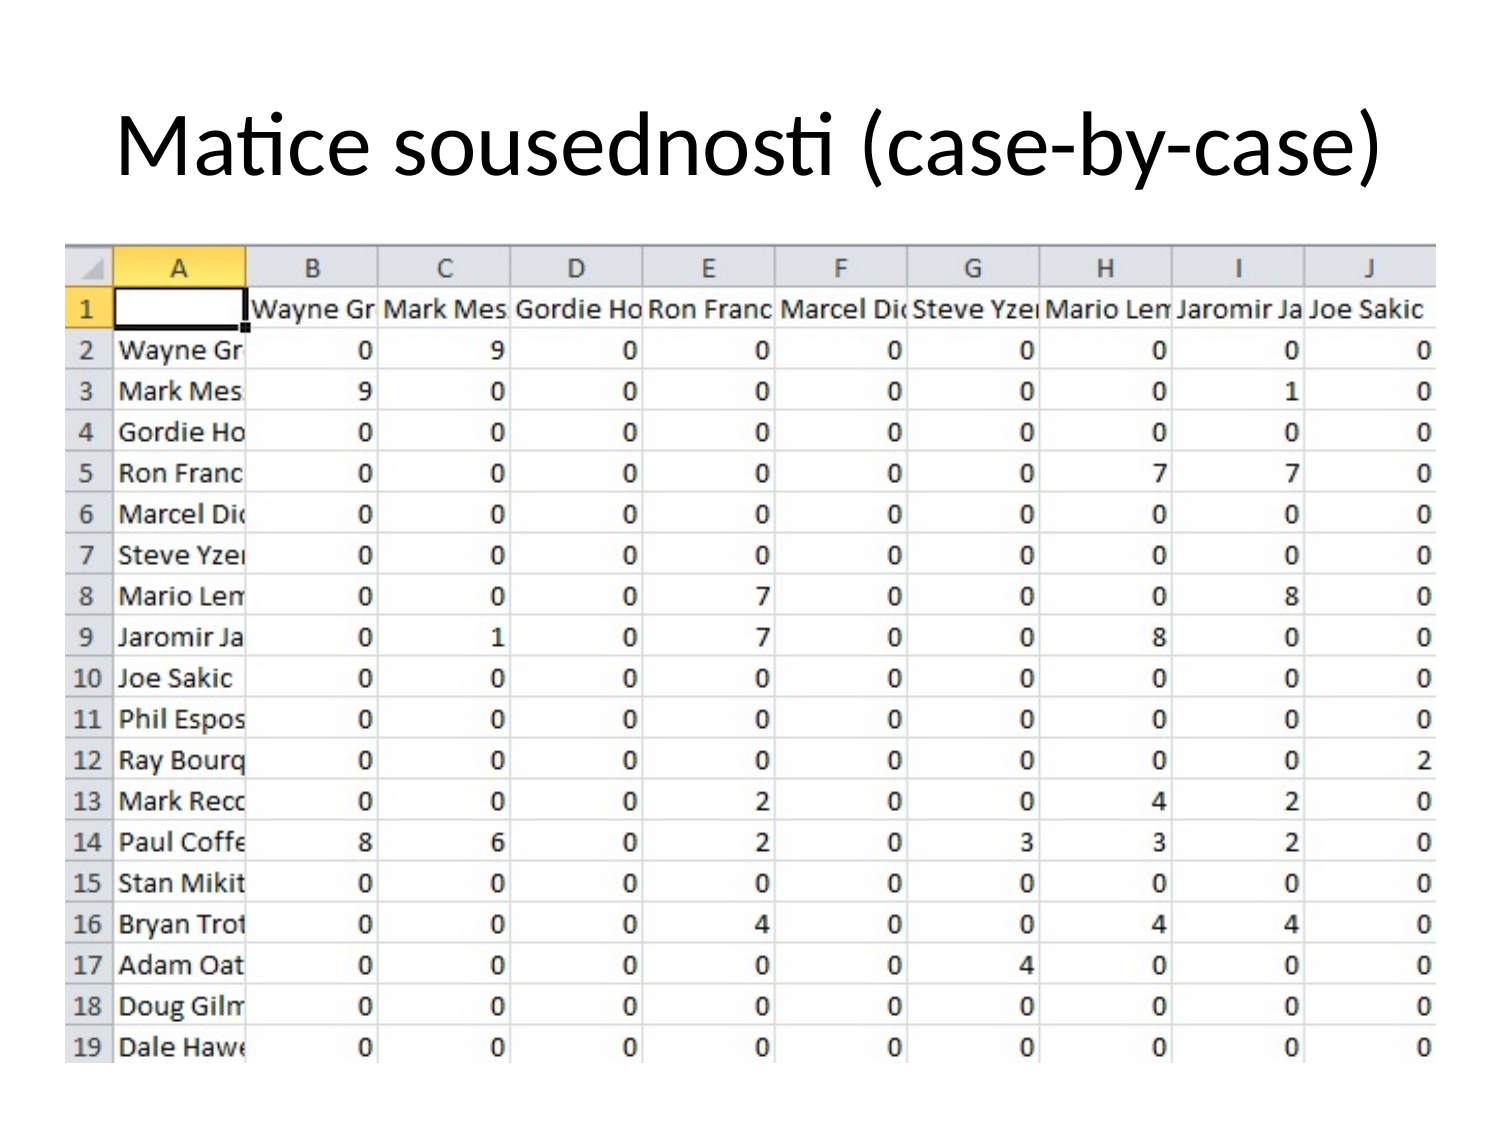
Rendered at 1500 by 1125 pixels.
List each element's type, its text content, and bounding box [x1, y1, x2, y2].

picture [64, 243, 1436, 1064]
title Matice sousednosti (case-by-case) [75, 45, 1425, 233]
